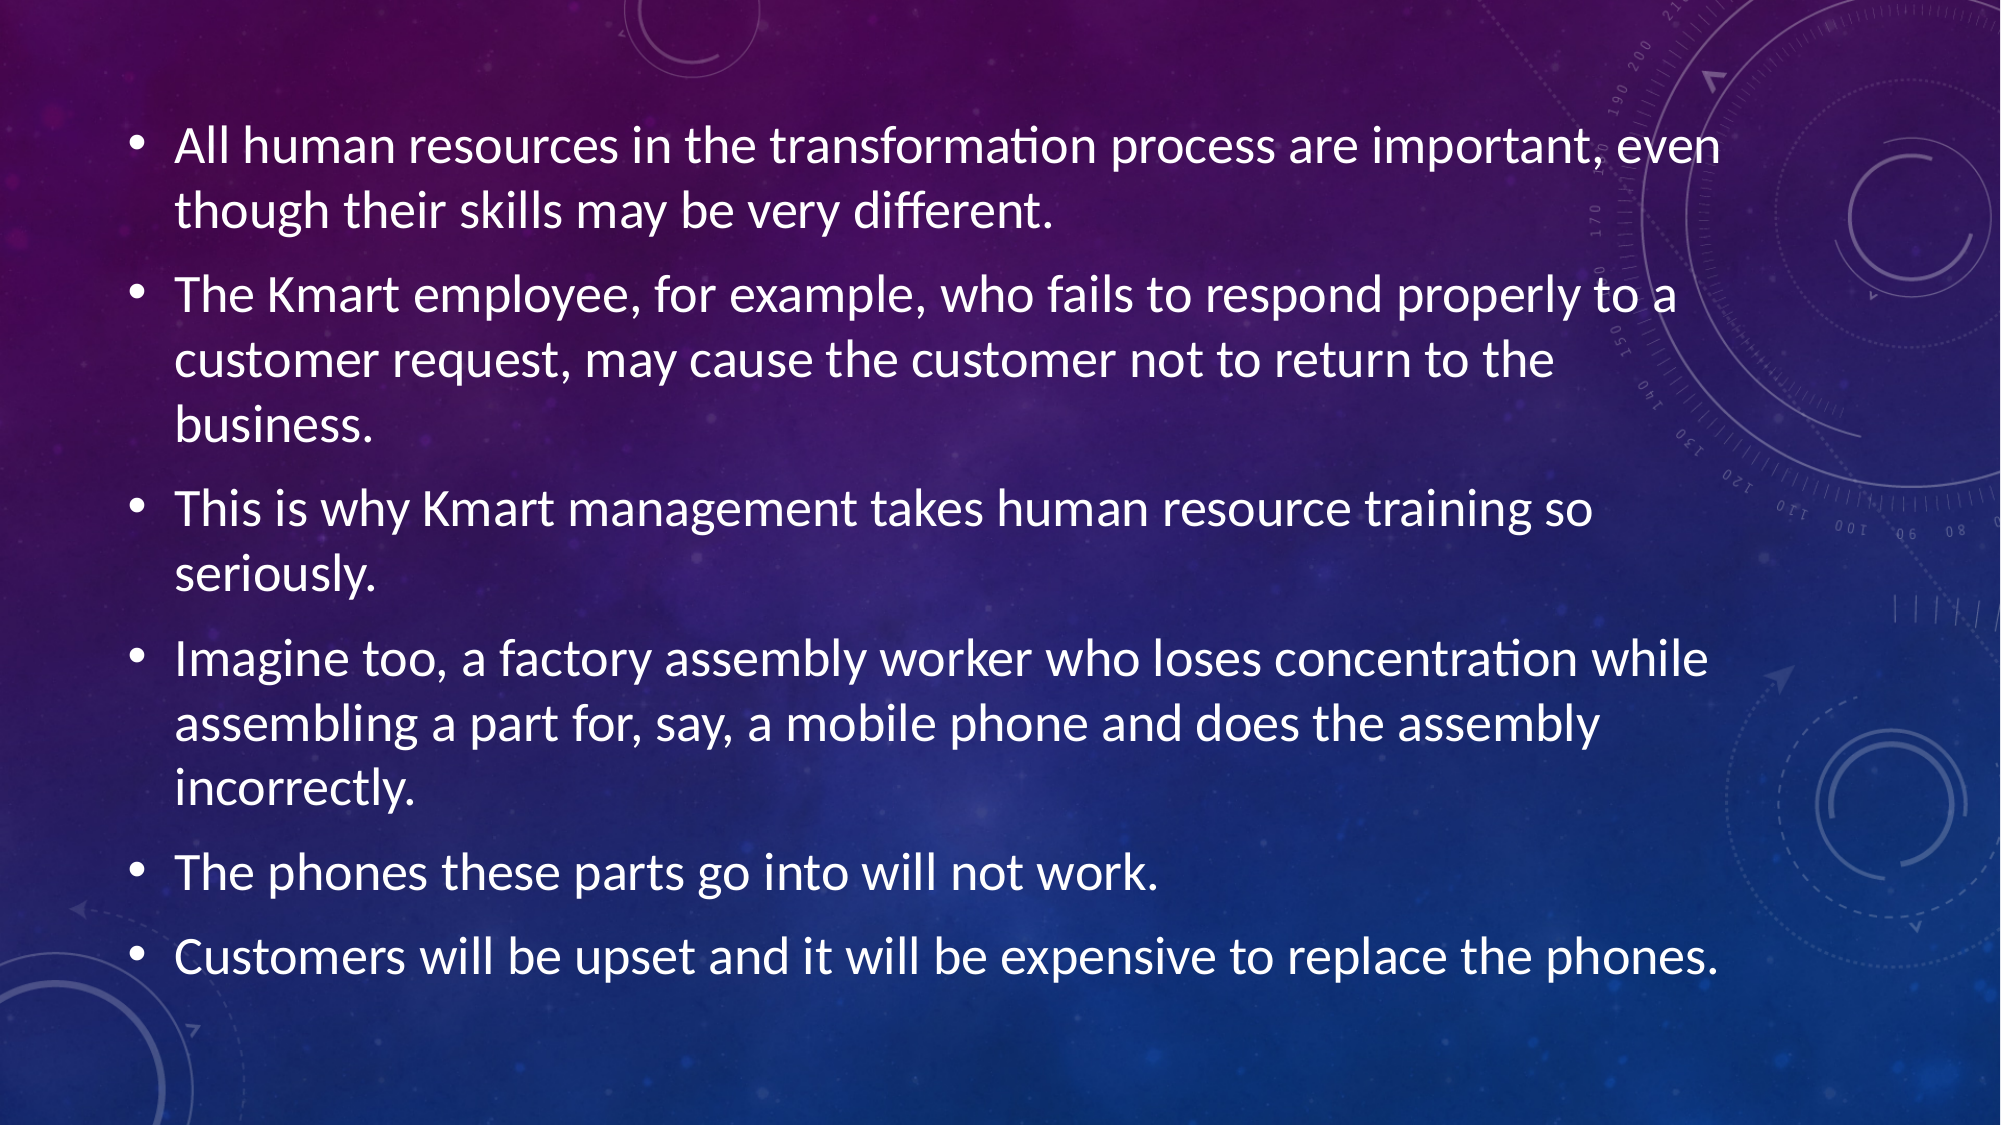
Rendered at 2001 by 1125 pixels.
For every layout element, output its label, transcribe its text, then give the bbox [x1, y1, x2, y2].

list All human resources in the transformation process are important, even though their skills may be very different. The Kmart employee, for example, who fails to respond properly to a customer request, may cause the customer not to return to the business. This is why Kmart management takes human resource training so seriously. Imagine too, a factory assembly worker who loses concentration while assembling a part for, say, a mobile phone and does the assembly incorrectly. The phones these parts go into will not work. Customers will be upset and it will be expensive to replace the phones. [112, 102, 1775, 1005]
picture [0, 0, 2001, 1125]
